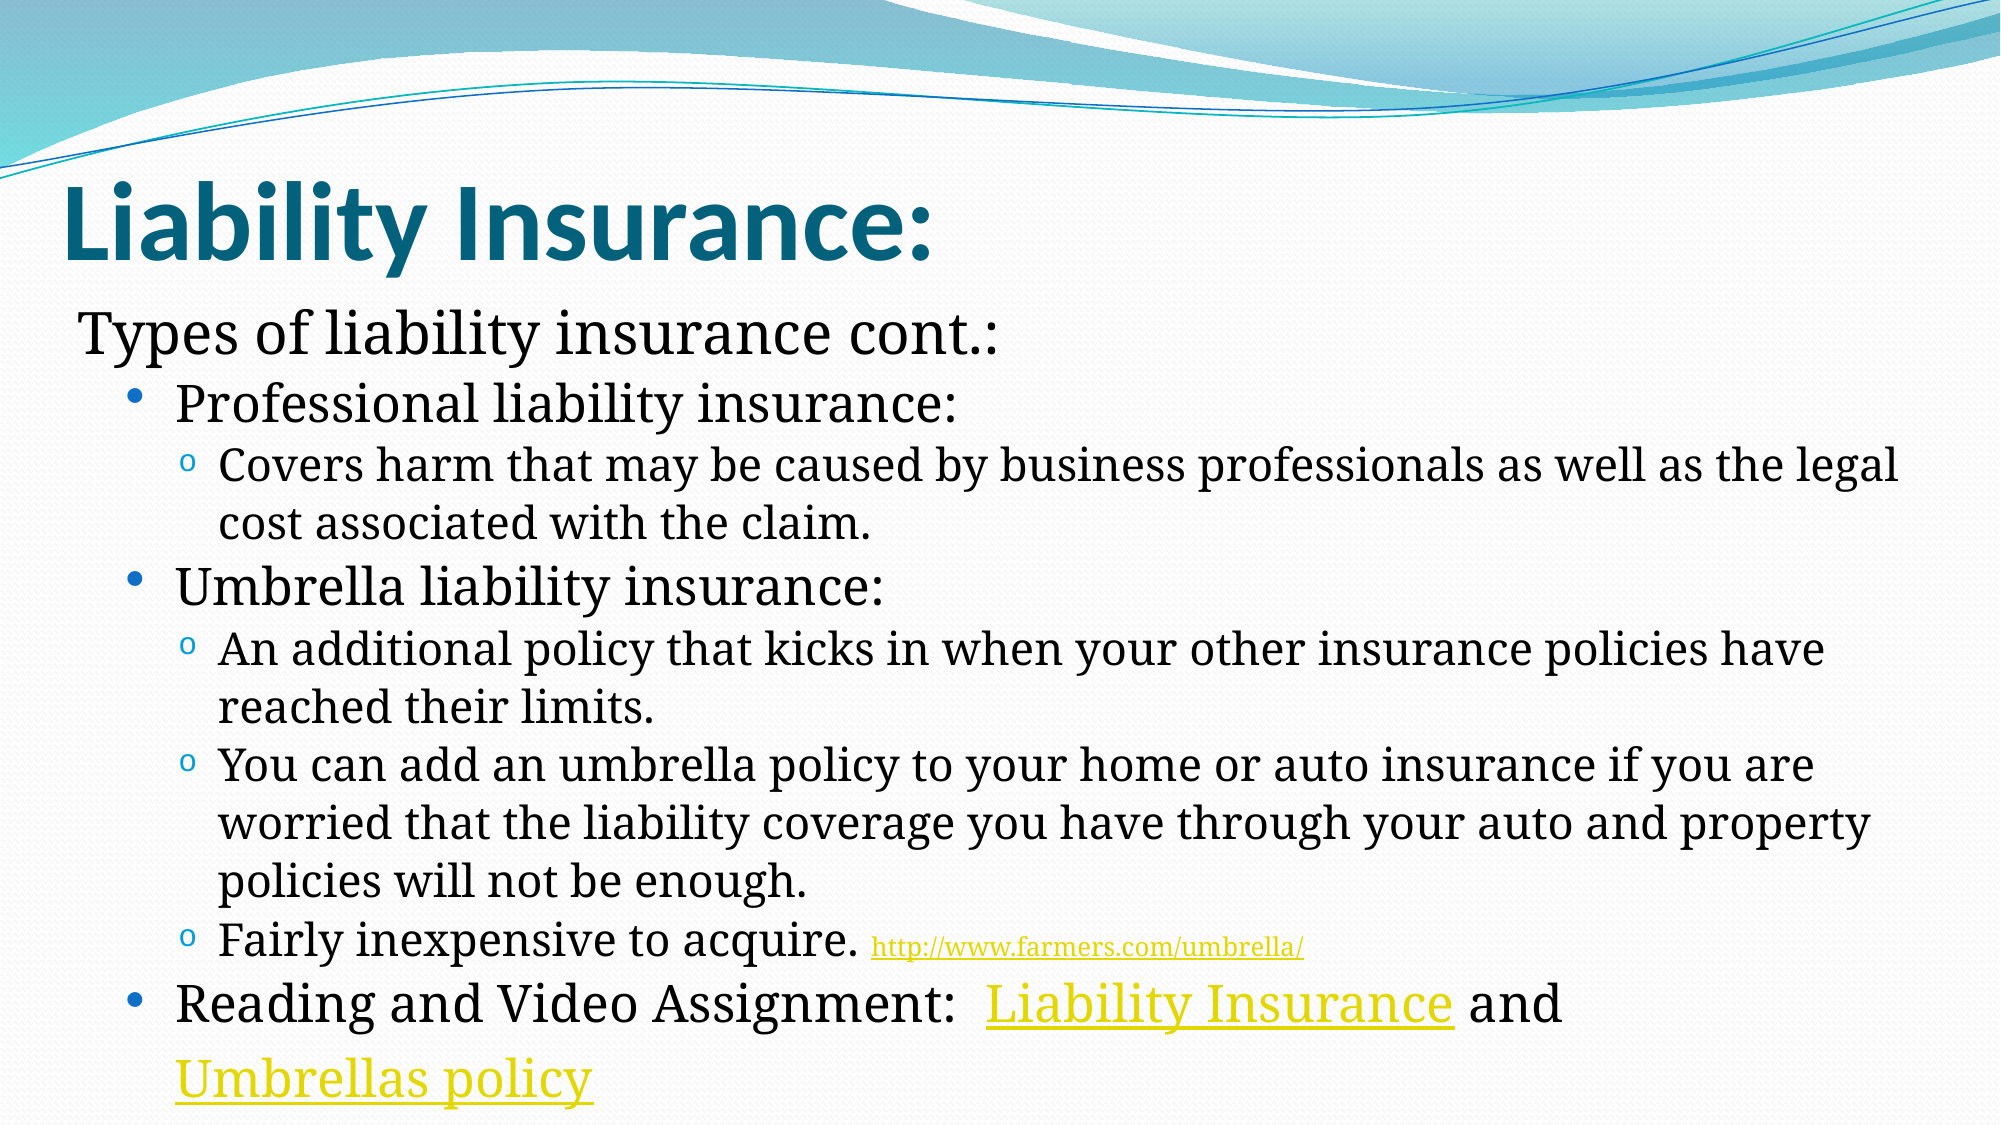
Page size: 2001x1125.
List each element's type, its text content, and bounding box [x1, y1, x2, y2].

list Types of liability insurance cont.: Professional liability insurance: Covers harm that may be caused by business professionals as well as the legal cost associated with the claim. Umbrella liability insurance: An additional policy that kicks in when your other insurance policies have reached their limits. You can add an umbrella policy to your home or auto insurance if you are worried that the liability coverage you have through your auto and property policies will not be enough. Fairly inexpensive to acquire. http://www.farmers.com/umbrella/ Reading and Video Assignment: Liability Insurance and Umbrellas policy [62, 283, 1965, 1125]
title Liability Insurance: [62, 115, 1900, 283]
